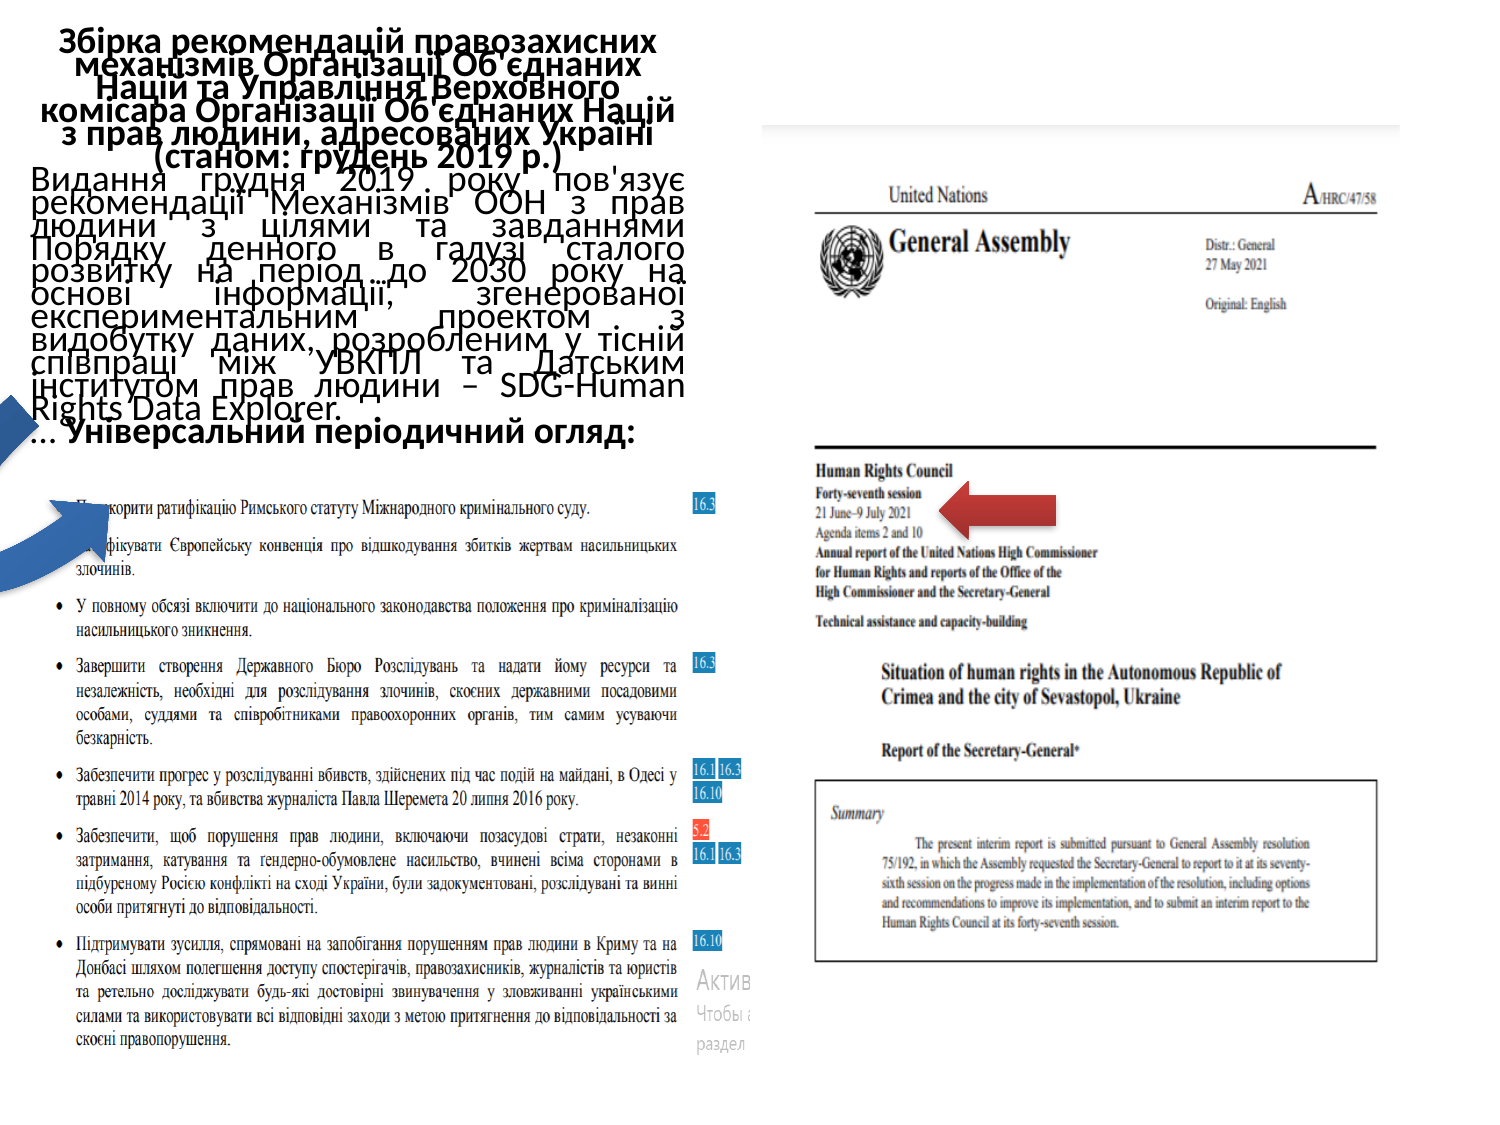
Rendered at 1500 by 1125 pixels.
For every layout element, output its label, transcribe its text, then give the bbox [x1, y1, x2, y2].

text_box Збірка рекомендацій правозахисних механізмів Організації Об'єднаних Націй та Управління Верховного комісара Організації Об'єднаних Націй з прав людини, адресованих Україні (станом: грудень 2019 р.) Видання грудня 2019 року пов'язує рекомендації Механізмів ООН з прав людини з цілями та завданнями Порядку денного в галузі сталого розвитку на період до 2030 року на основі інформації, згенерованої експериментальним проектом з видобутку даних, розробленим у тісній співпраці між УВКПЛ та Датським інститутом прав людини – SDG-Human Rights Data Explorer. … Універсальний періодичний огляд: [15, 30, 701, 459]
picture [11, 480, 751, 1061]
text_box [0, 549, 6, 592]
picture [761, 125, 1400, 1043]
